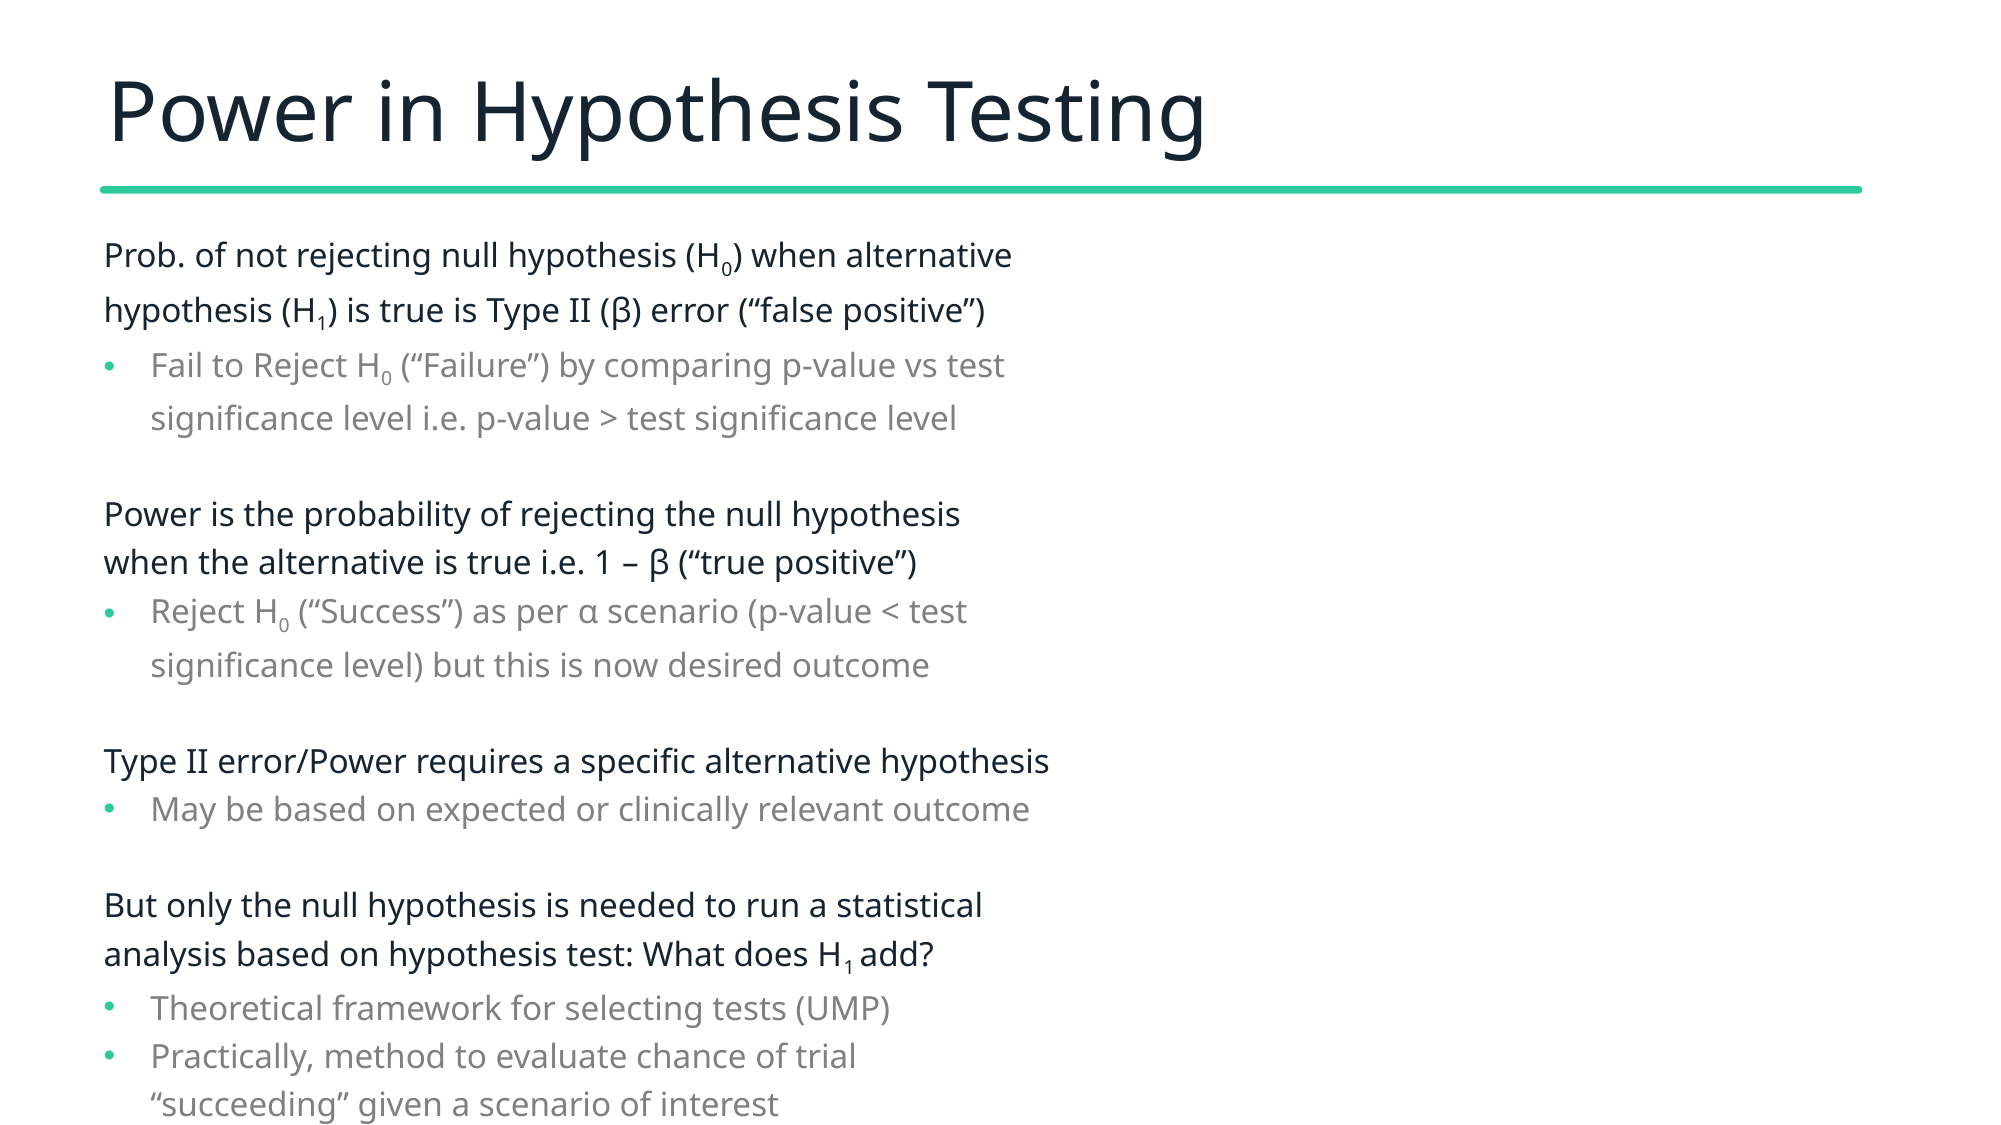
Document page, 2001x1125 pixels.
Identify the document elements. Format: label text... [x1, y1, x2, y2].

title Power in Hypothesis Testing [103, 47, 1928, 164]
list Prob. of not rejecting null hypothesis (H0) when alternative hypothesis (H1) is true is Type II (β) error (“false positive”) Fail to Reject H0 (“Failure”) by comparing p-value vs test significance level i.e. p-value > test significance level Power is the probability of rejecting the null hypothesis when the alternative is true i.e. 1 – β (“true positive”) Reject H0 (“Success”) as per α scenario (p-value < test significance level) but this is now desired outcome Type II error/Power requires a specific alternative hypothesis May be based on expected or clinically relevant outcome But only the null hypothesis is needed to run a statistical analysis based on hypothesis test: What does H1 add? Theoretical framework for selecting tests (UMP) Practically, method to evaluate chance of trial “succeeding” given a scenario of interest [103, 225, 1052, 1039]
